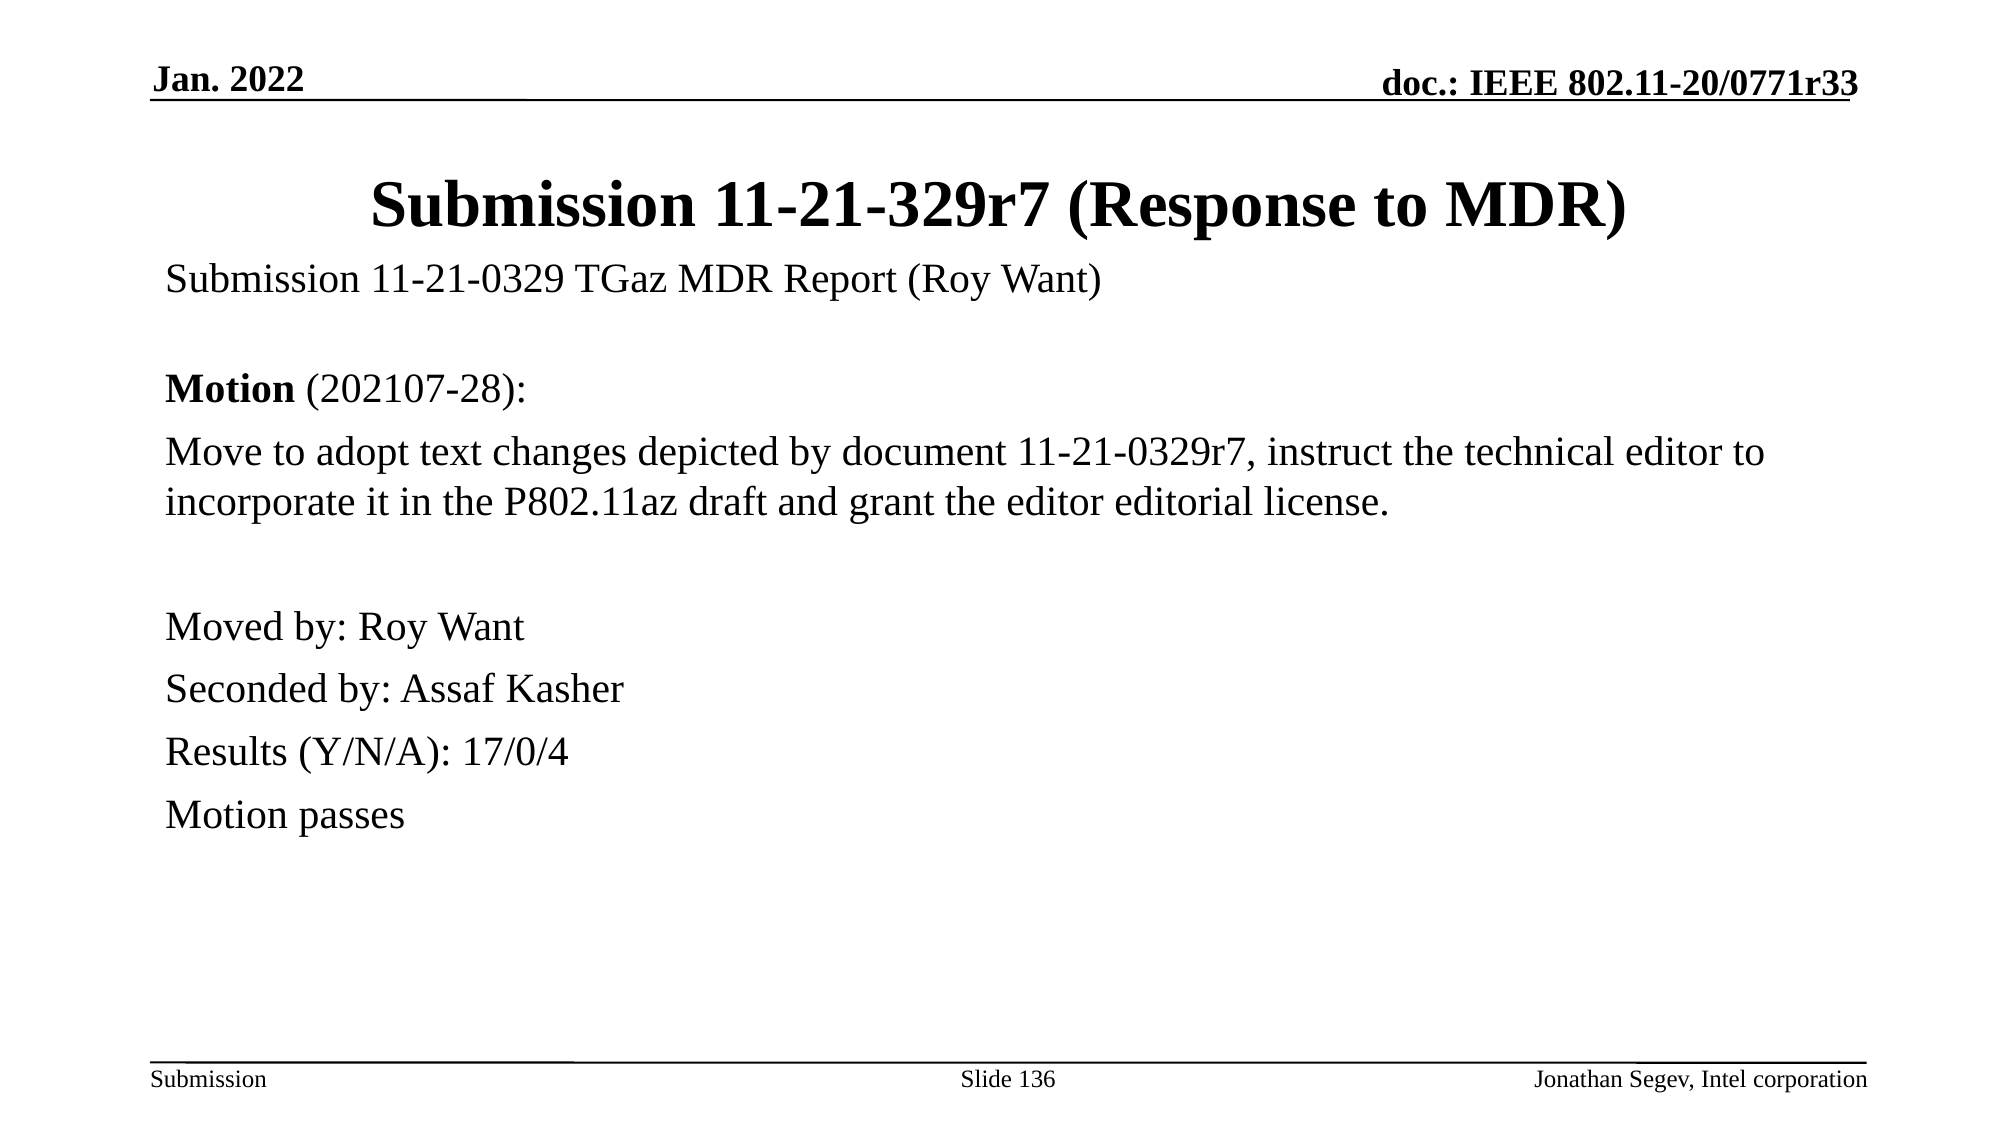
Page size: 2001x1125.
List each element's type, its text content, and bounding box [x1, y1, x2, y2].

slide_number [152, 54, 563, 100]
slide_number Slide 136 [950, 1061, 1067, 1123]
title Submission 11-21-329r7 (Response to MDR) [149, 112, 1850, 243]
footer Jonathan Segev, Intel corporation [1171, 1061, 1869, 1093]
list Submission 11-21-0329 TGaz MDR Report (Roy Want) Motion (202107-28): Move to adopt text changes depicted by document 11-21-0329r7, instruct the technical editor to incorporate it in the P802.11az draft and grant the editor editorial license. Moved by: Roy Want Seconded by: Assaf Kasher Results (Y/N/A): 17/0/4 Motion passes [149, 243, 1850, 1000]
